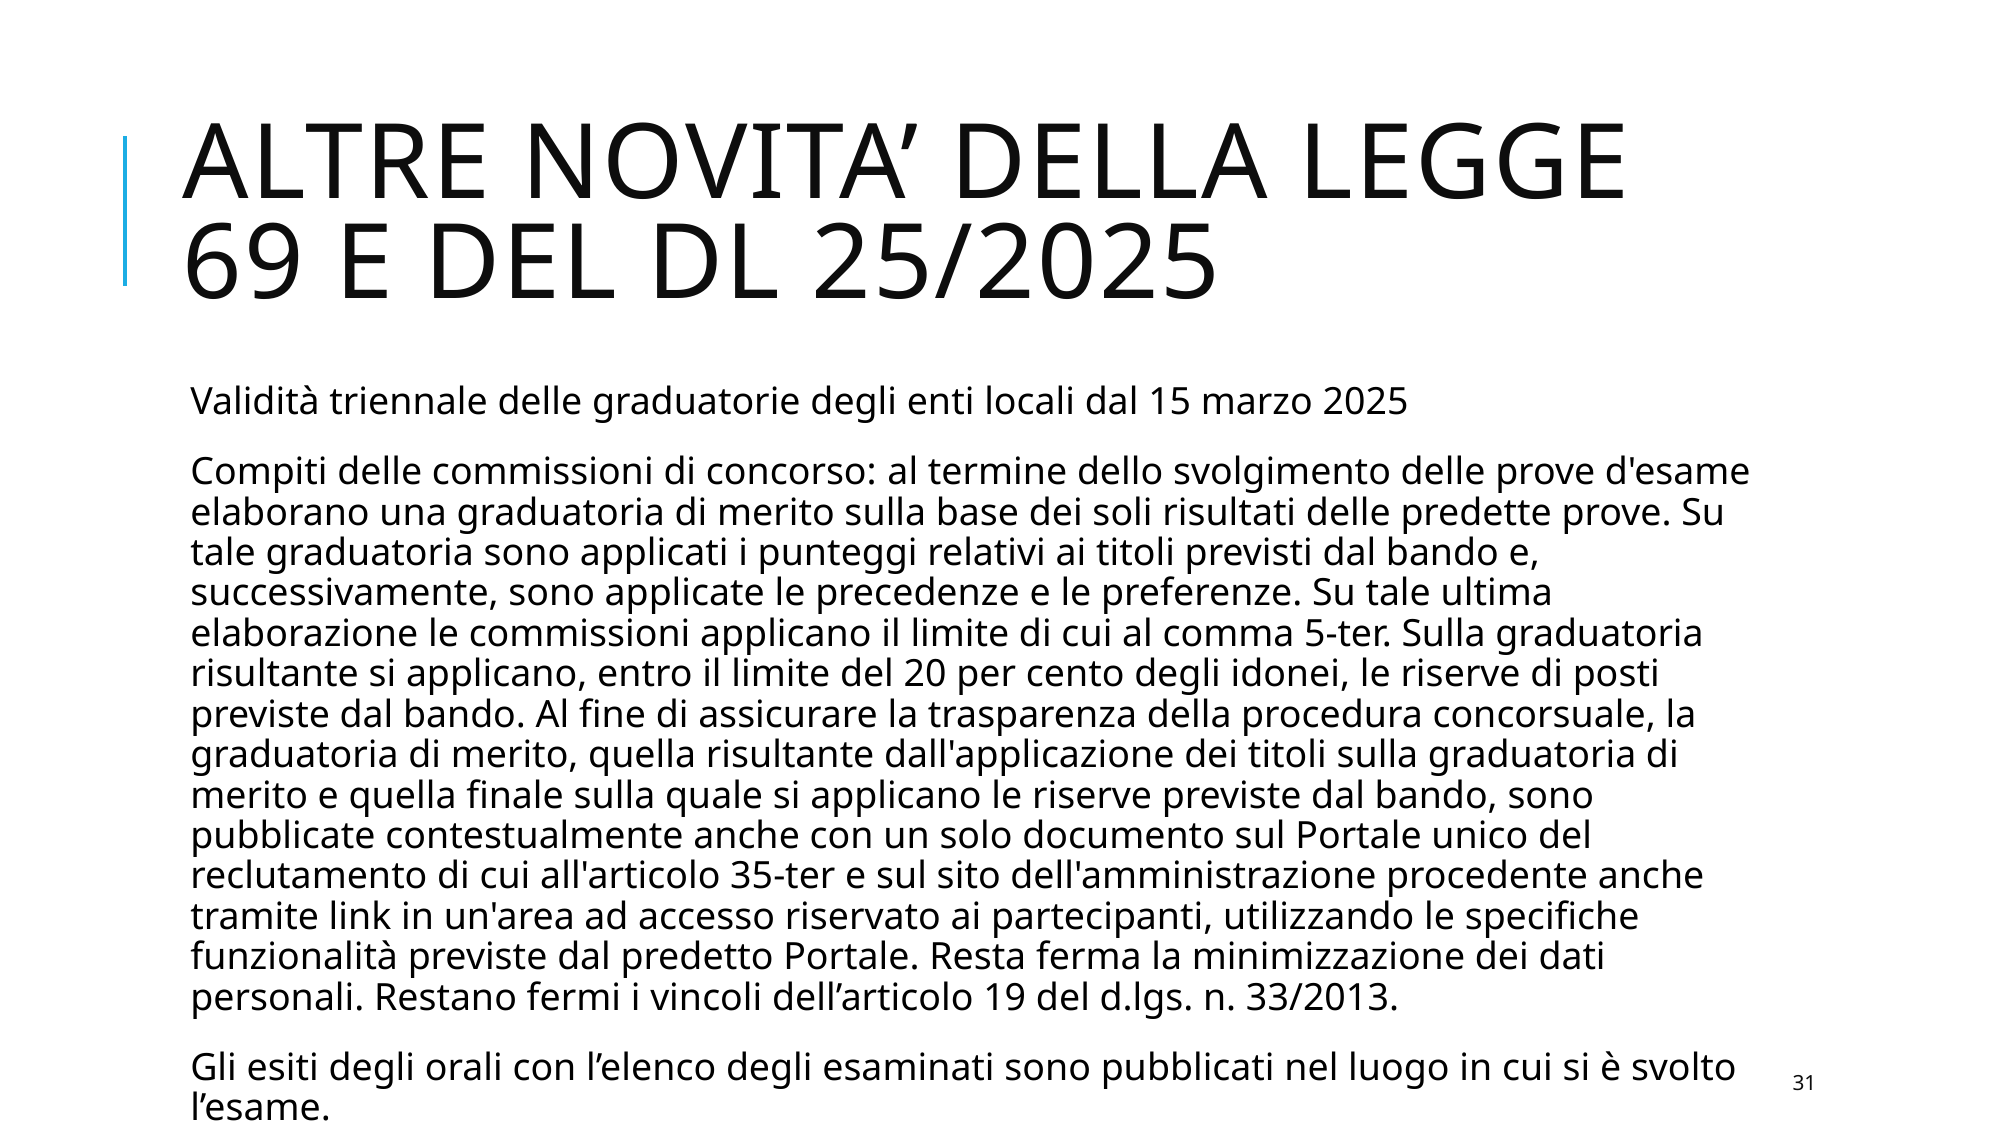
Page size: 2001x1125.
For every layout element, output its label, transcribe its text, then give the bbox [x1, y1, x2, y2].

footer [794, 1061, 1763, 1107]
title ALTRE NOVITA’ della legge 69 e del dl 25/2025 [168, 96, 1763, 342]
list Validità triennale delle graduatorie degli enti locali dal 15 marzo 2025 Compiti delle commissioni di concorso: al termine dello svolgimento delle prove d'esame elaborano una graduatoria di merito sulla base dei soli risultati delle predette prove. Su tale graduatoria sono applicati i punteggi relativi ai titoli previsti dal bando e, successivamente, sono applicate le precedenze e le preferenze. Su tale ultima elaborazione le commissioni applicano il limite di cui al comma 5-ter. Sulla graduatoria risultante si applicano, entro il limite del 20 per cento degli idonei, le riserve di posti previste dal bando. Al fine di assicurare la trasparenza della procedura concorsuale, la graduatoria di merito, quella risultante dall'applicazione dei titoli sulla graduatoria di merito e quella finale sulla quale si applicano le riserve previste dal bando, sono pubblicate contestualmente anche con un solo documento sul Portale unico del reclutamento di cui all'articolo 35-ter e sul sito dell'amministrazione procedente anche tramite link in un'area ad accesso riservato ai partecipanti, utilizzando le specifiche funzionalità previste dal predetto Portale. Resta ferma la minimizzazione dei dati personali. Restano fermi i vincoli dell’articolo 19 del d.lgs. n. 33/2013. Gli esiti degli orali con l’elenco degli esaminati sono pubblicati nel luogo in cui si è svolto l’esame. Mobilità e comandi L’attrattività delle PA per i giovani [168, 375, 1763, 1035]
slide_number 31 [1777, 1061, 1938, 1107]
